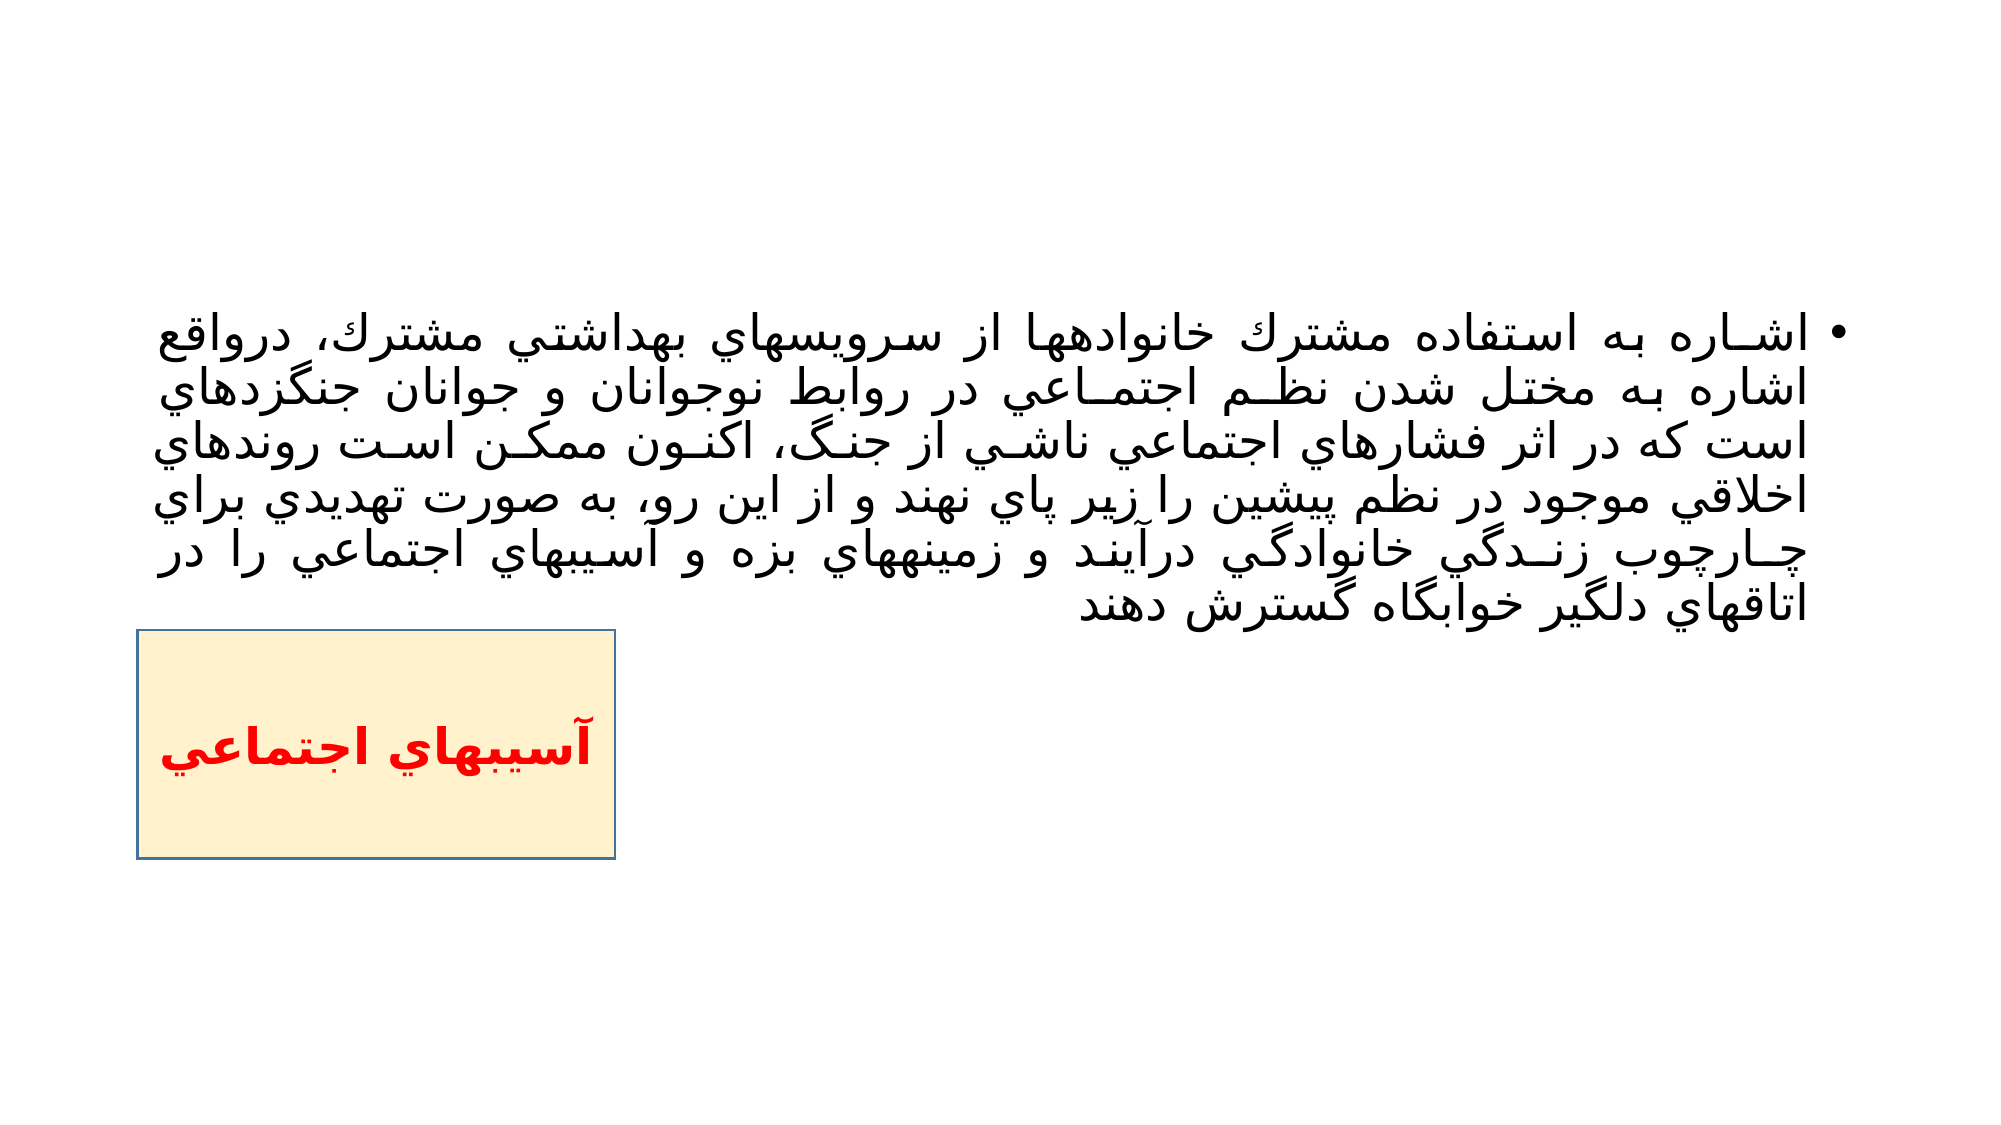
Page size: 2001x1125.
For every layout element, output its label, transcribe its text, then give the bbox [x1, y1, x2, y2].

list اشـاره به استفاده مشترك خانوادهها از سرويسهاي بهداشتي مشترك، درواقع اشاره به مختل شدن نظـم اجتمـاعي در روابط نوجوانان و جوانان جنگزدهاي است كه در اثر فشارهاي اجتماعي ناشـي از جنـگ، اكنـون ممكـن اسـت روندهاي اخلاقي موجود در نظم پيشين را زير پاي نهند و از اين رو، به صورت تهديدي براي چـارچوب زنـدگي خانوادگي درآيند و زمينههاي بزه و آسيبهاي اجتماعي را در اتاقهاي دلگير خوابگاه گسترش دهند [137, 299, 1863, 1014]
text_box آسيبهاي اجتماعي [136, 629, 616, 860]
